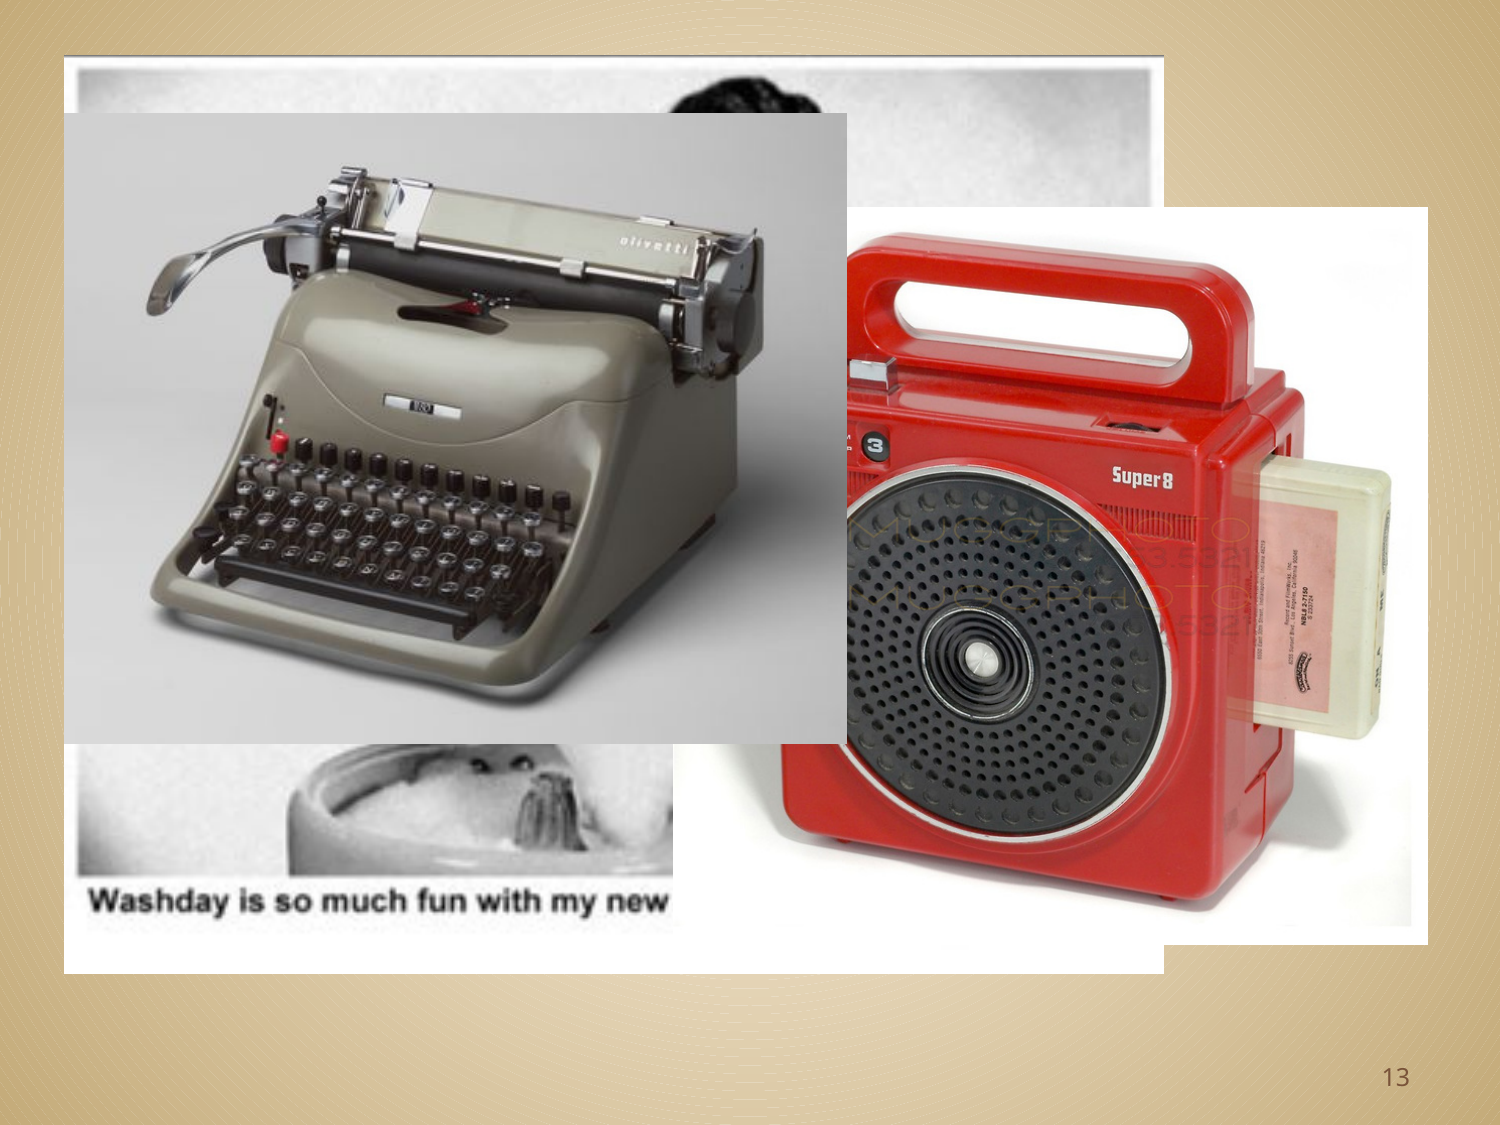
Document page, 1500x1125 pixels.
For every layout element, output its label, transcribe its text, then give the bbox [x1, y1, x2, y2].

list b. When Products Become Obsolete Over time, products or services can become obsolete because people no longer want them or new and improved products have replaced them. [74, 948, 1426, 1006]
picture [64, 55, 1428, 974]
slide_number 13 [1074, 1024, 1425, 1103]
title Chapter 1: Economic Basics The Role of the Consumer [75, 50, 1425, 207]
